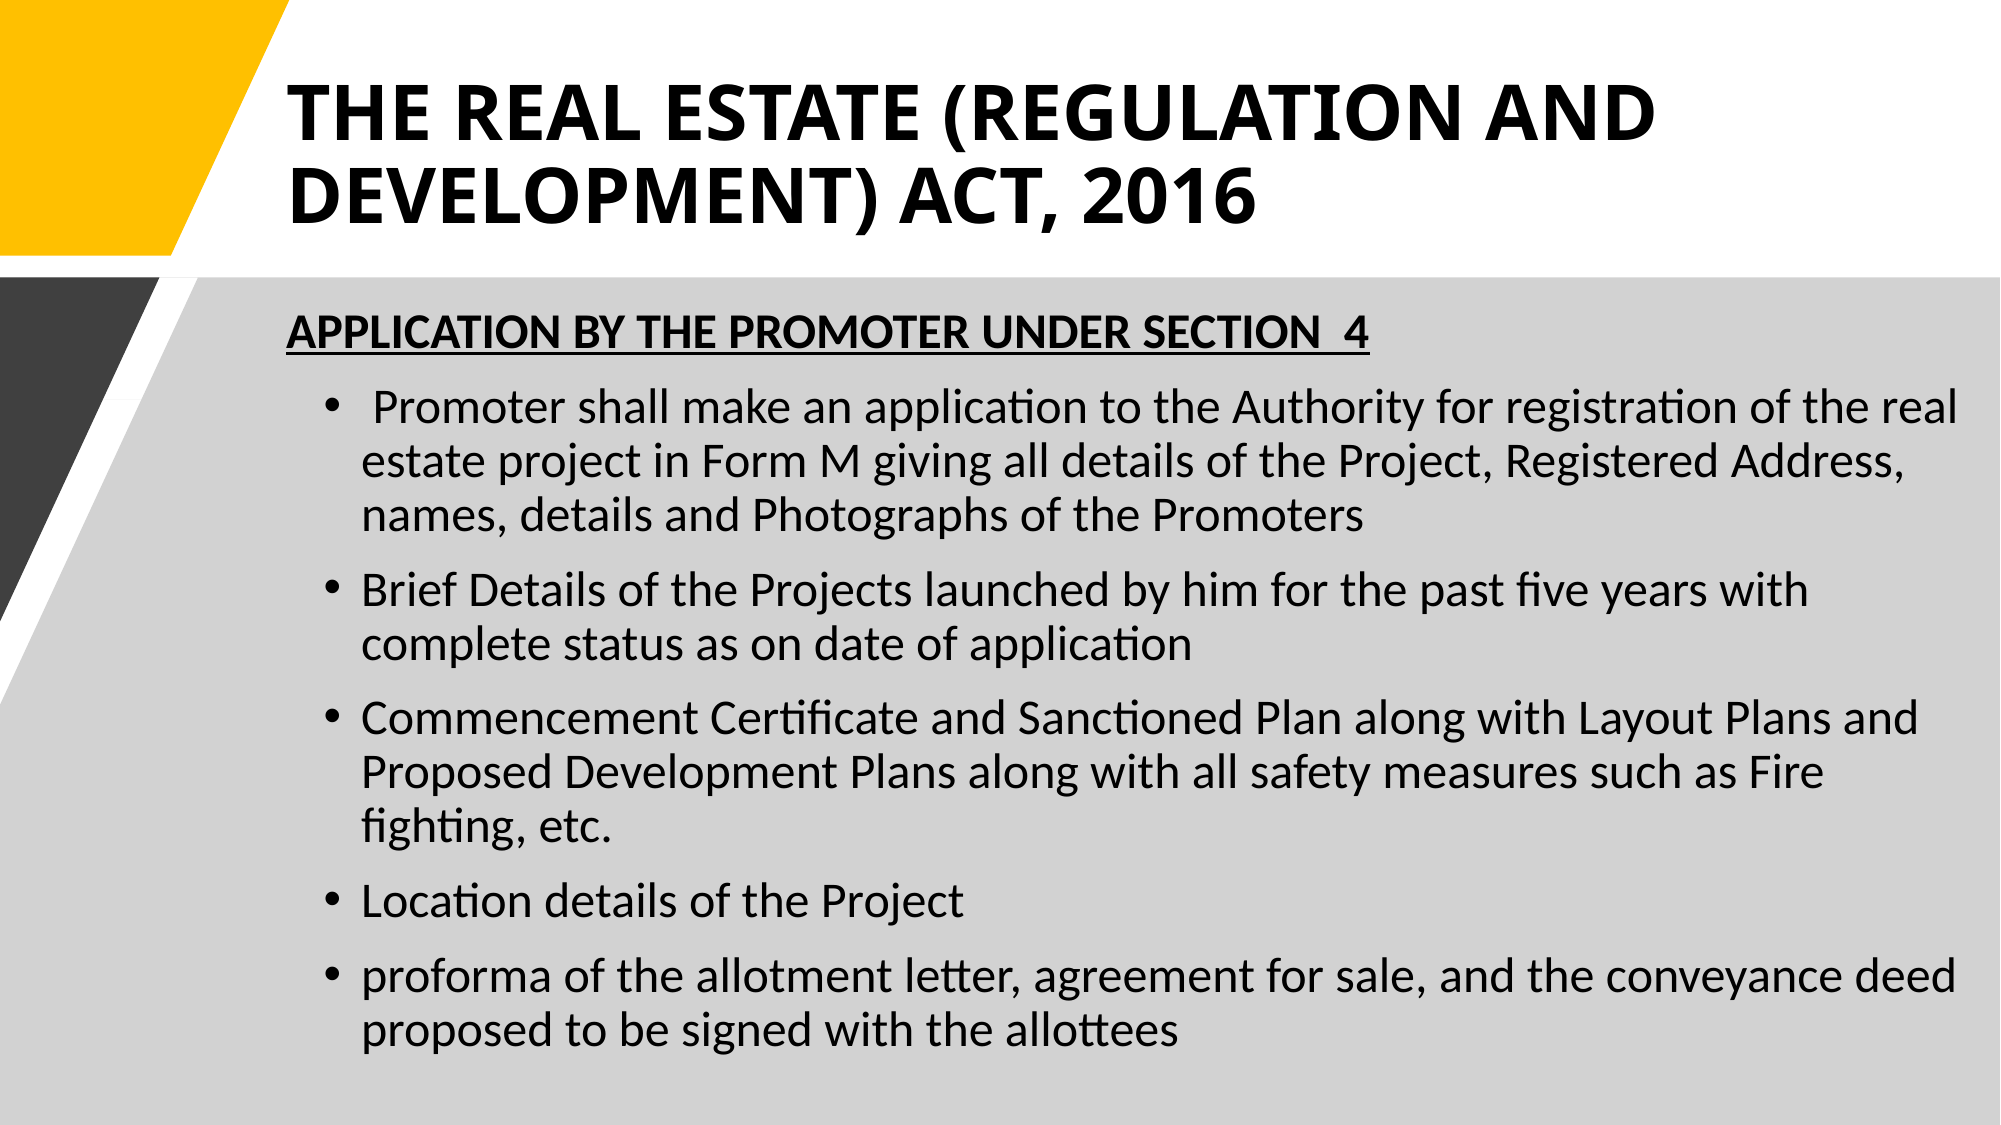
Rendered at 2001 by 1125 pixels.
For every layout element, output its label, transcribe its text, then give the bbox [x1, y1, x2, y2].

text_box [0, 0, 291, 257]
subtitle APPLICATION BY THE PROMOTER UNDER SECTION 4 Promoter shall make an application to the Authority for registration of the real estate project in Form M giving all details of the Project, Registered Address, names, details and Photographs of the Promoters Brief Details of the Projects launched by him for the past five years with complete status as on date of application Commencement Certificate and Sanctioned Plan along with Layout Plans and Proposed Development Plans along with all safety measures such as Fire fighting, etc. Location details of the Project proforma of the allotment letter, agreement for sale, and the conveyance deed proposed to be signed with the allottees [271, 297, 2000, 1125]
title THE REAL ESTATE (REGULATION AND DEVELOPMENT) ACT, 2016 [271, 60, 1808, 255]
text_box [0, 276, 162, 622]
text_box [0, 276, 2000, 1125]
